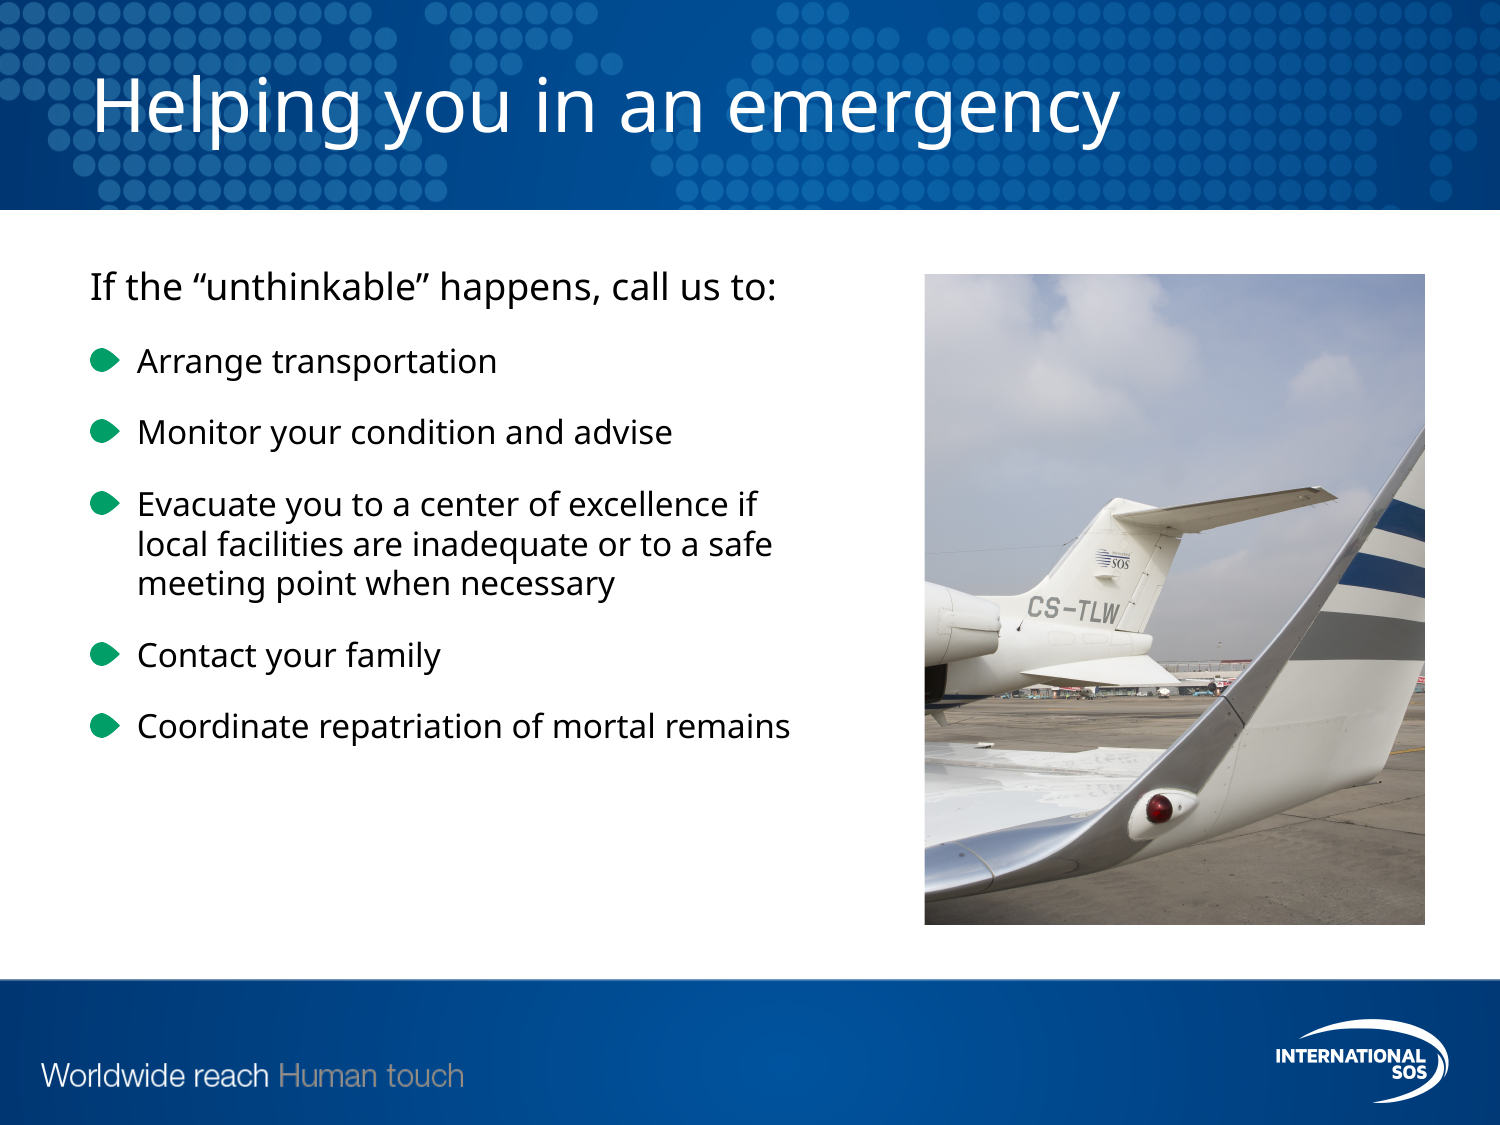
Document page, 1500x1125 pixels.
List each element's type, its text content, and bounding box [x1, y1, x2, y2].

title Helping you in an emergency [75, 9, 1425, 197]
picture [924, 274, 1426, 926]
picture [90, 642, 120, 666]
picture [0, 0, 1500, 210]
picture [90, 419, 120, 443]
picture [90, 348, 120, 372]
list If the “unthinkable” happens, call us to: Arrange transportation Monitor your condition and advise Evacuate you to a center of excellence if local facilities are inadequate or to a safe meeting point when necessary Contact your family Coordinate repatriation of mortal remains [75, 255, 824, 925]
picture [90, 491, 120, 515]
picture [90, 713, 120, 738]
picture [0, 979, 1500, 1125]
